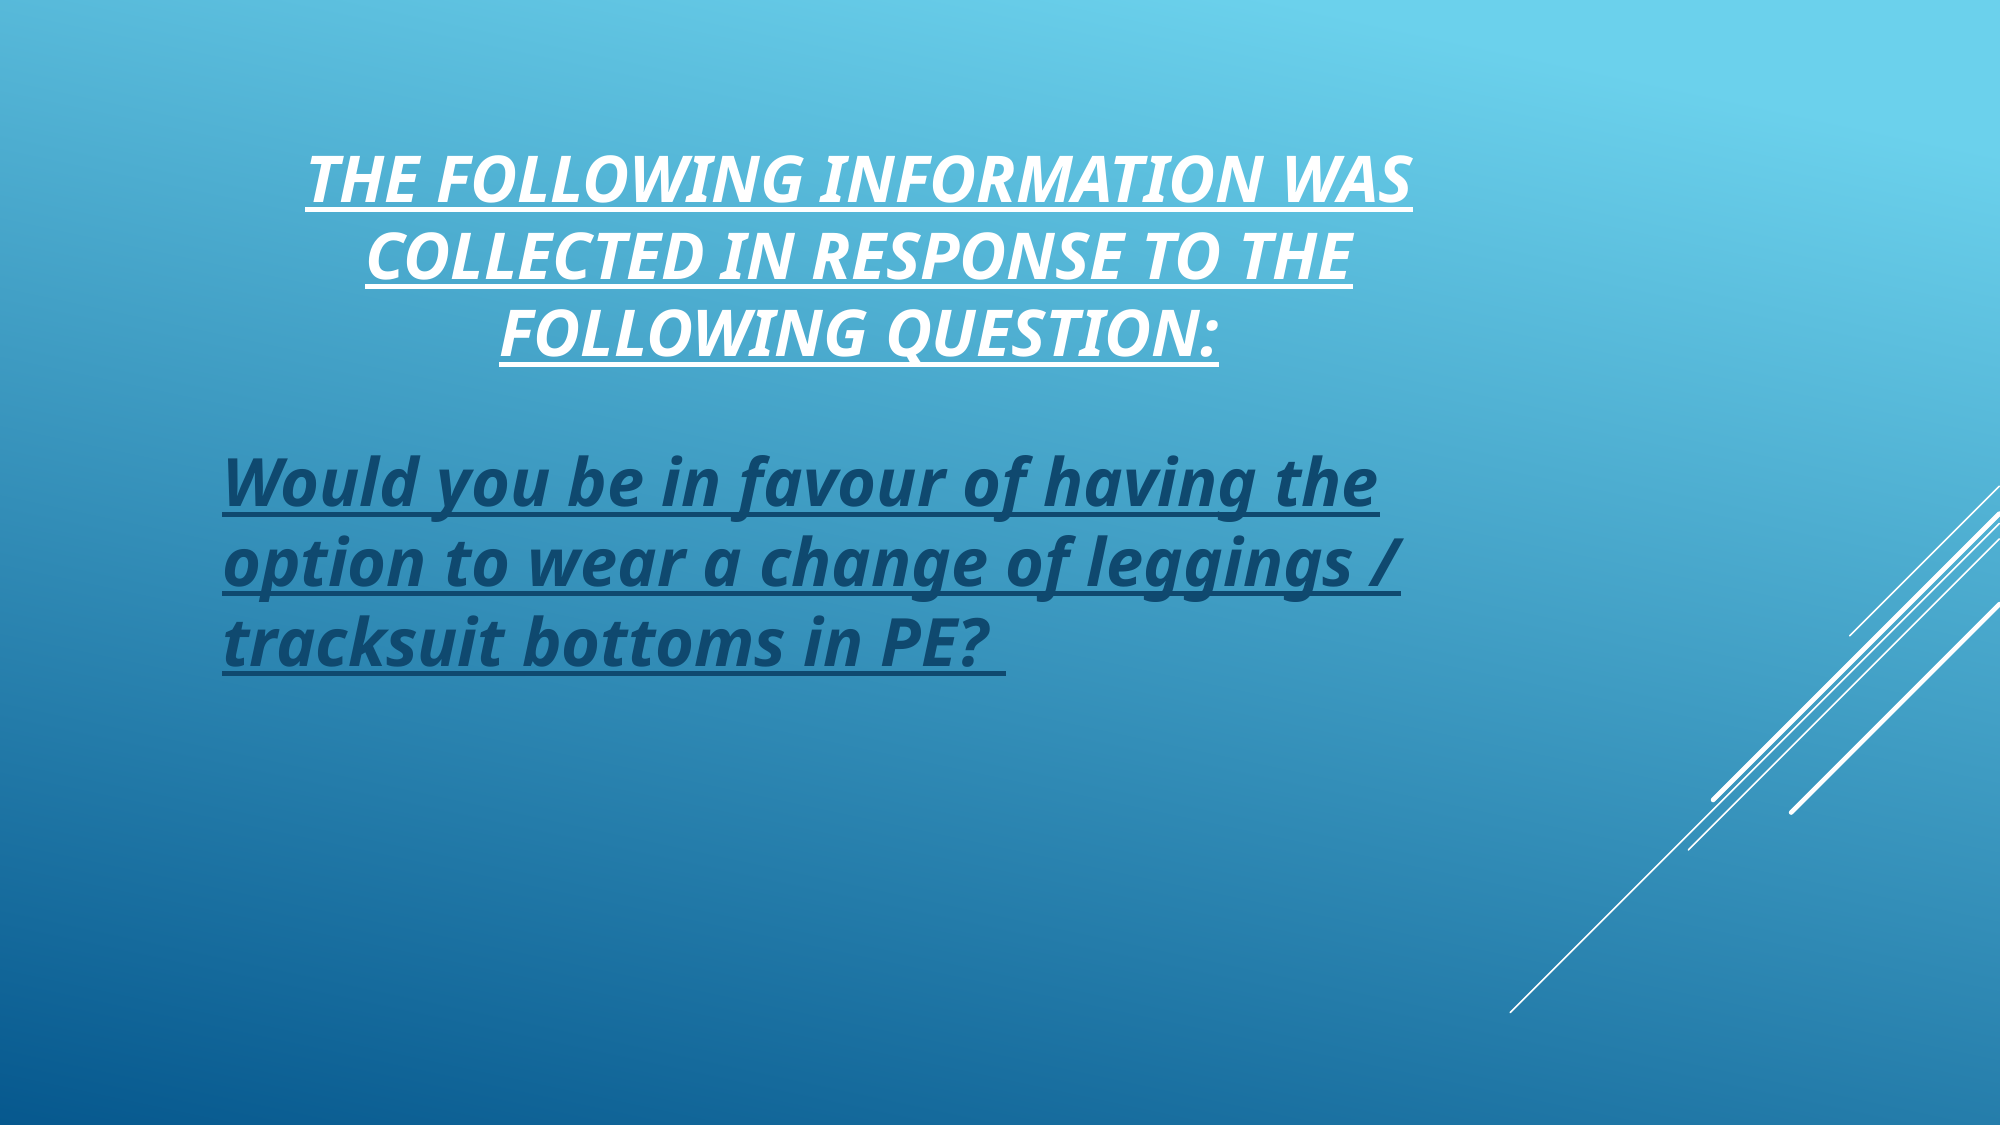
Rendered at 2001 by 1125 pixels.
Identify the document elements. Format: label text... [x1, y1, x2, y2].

title The following information was collected in response to the following question: [159, 130, 1560, 378]
list Would you be in favour of having the option to wear a change of leggings / tracksuit bottoms in PE? [207, 189, 1608, 783]
